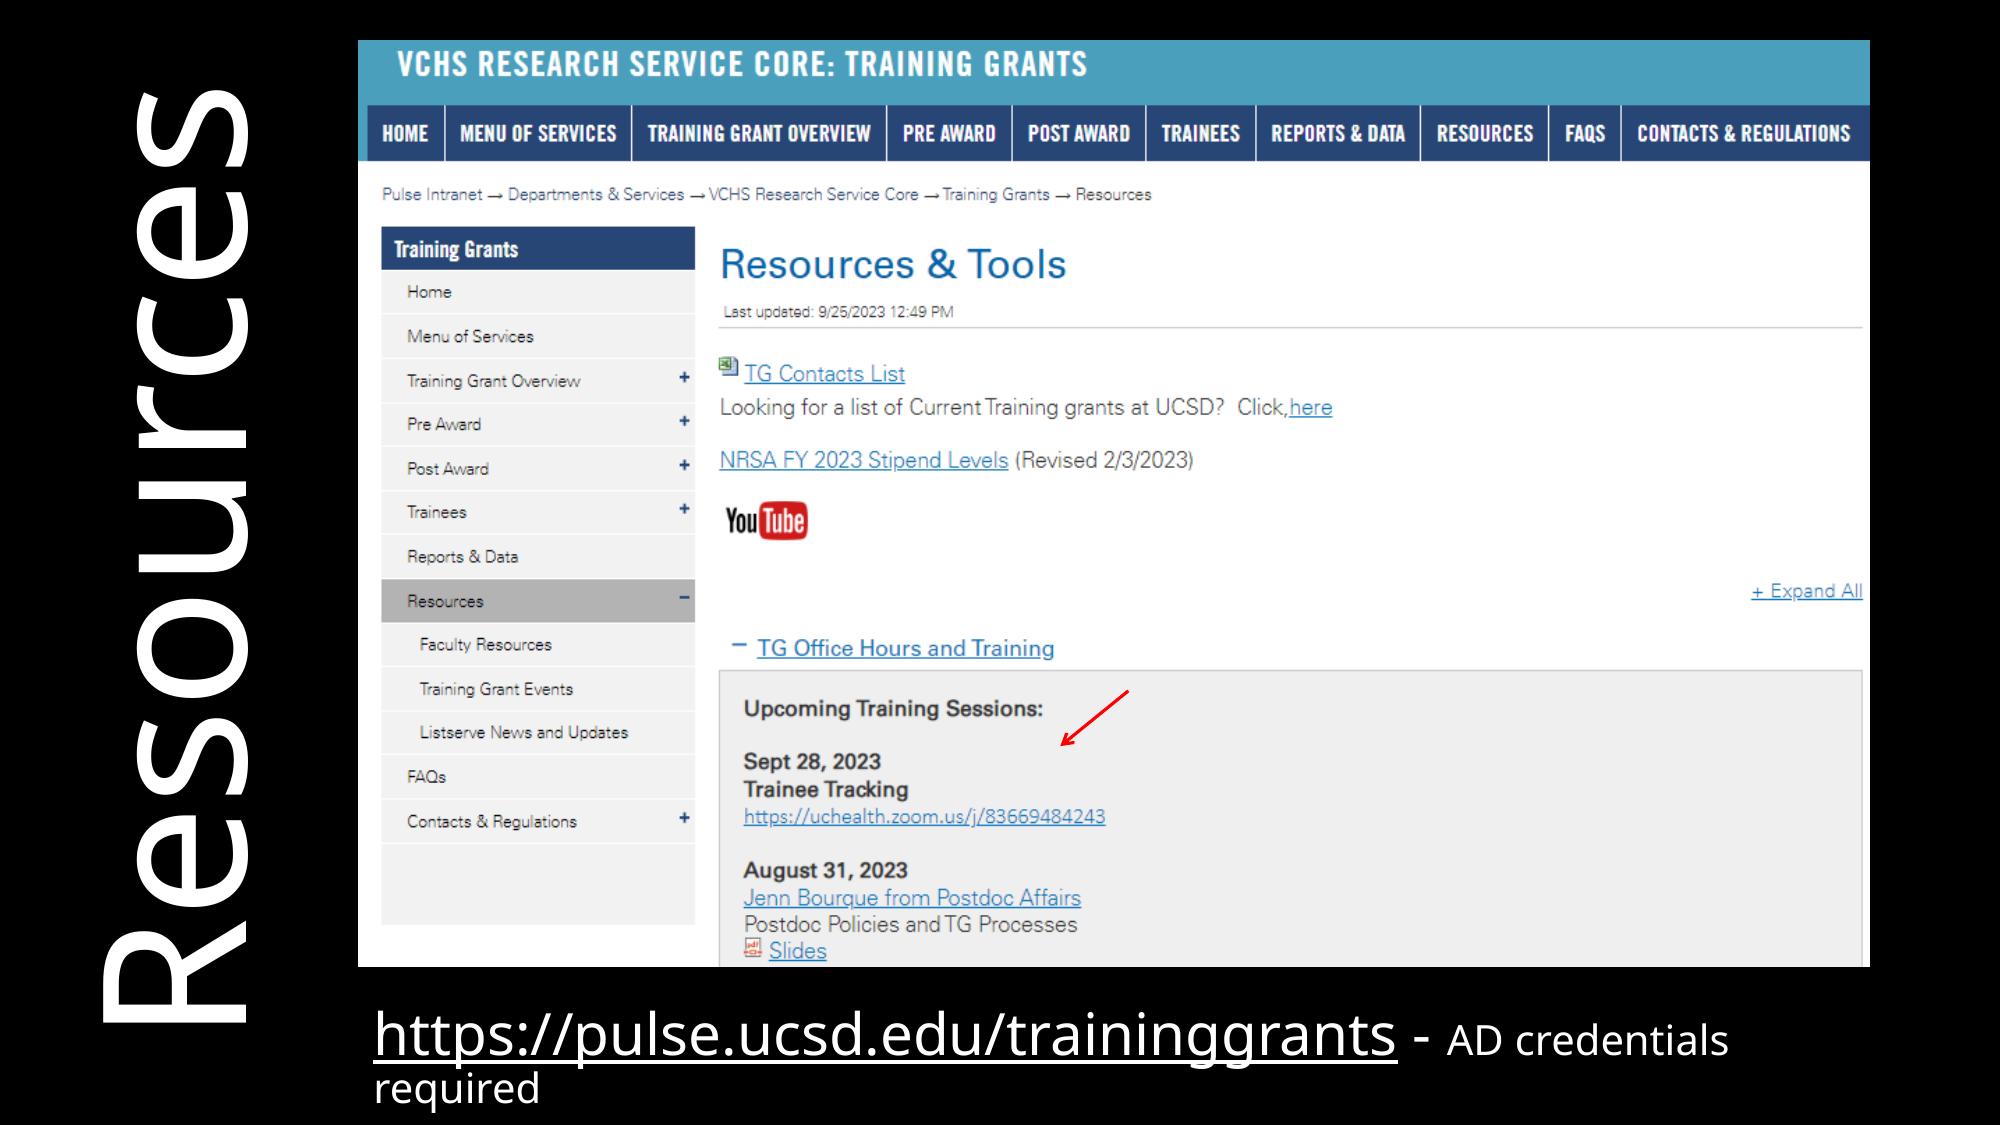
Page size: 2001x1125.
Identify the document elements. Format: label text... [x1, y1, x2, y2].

picture [358, 40, 1870, 967]
title https://pulse.ucsd.edu/traininggrants - AD credentials required [358, 993, 1870, 1125]
text_box Resources [38, 57, 294, 1068]
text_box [1060, 690, 1129, 747]
